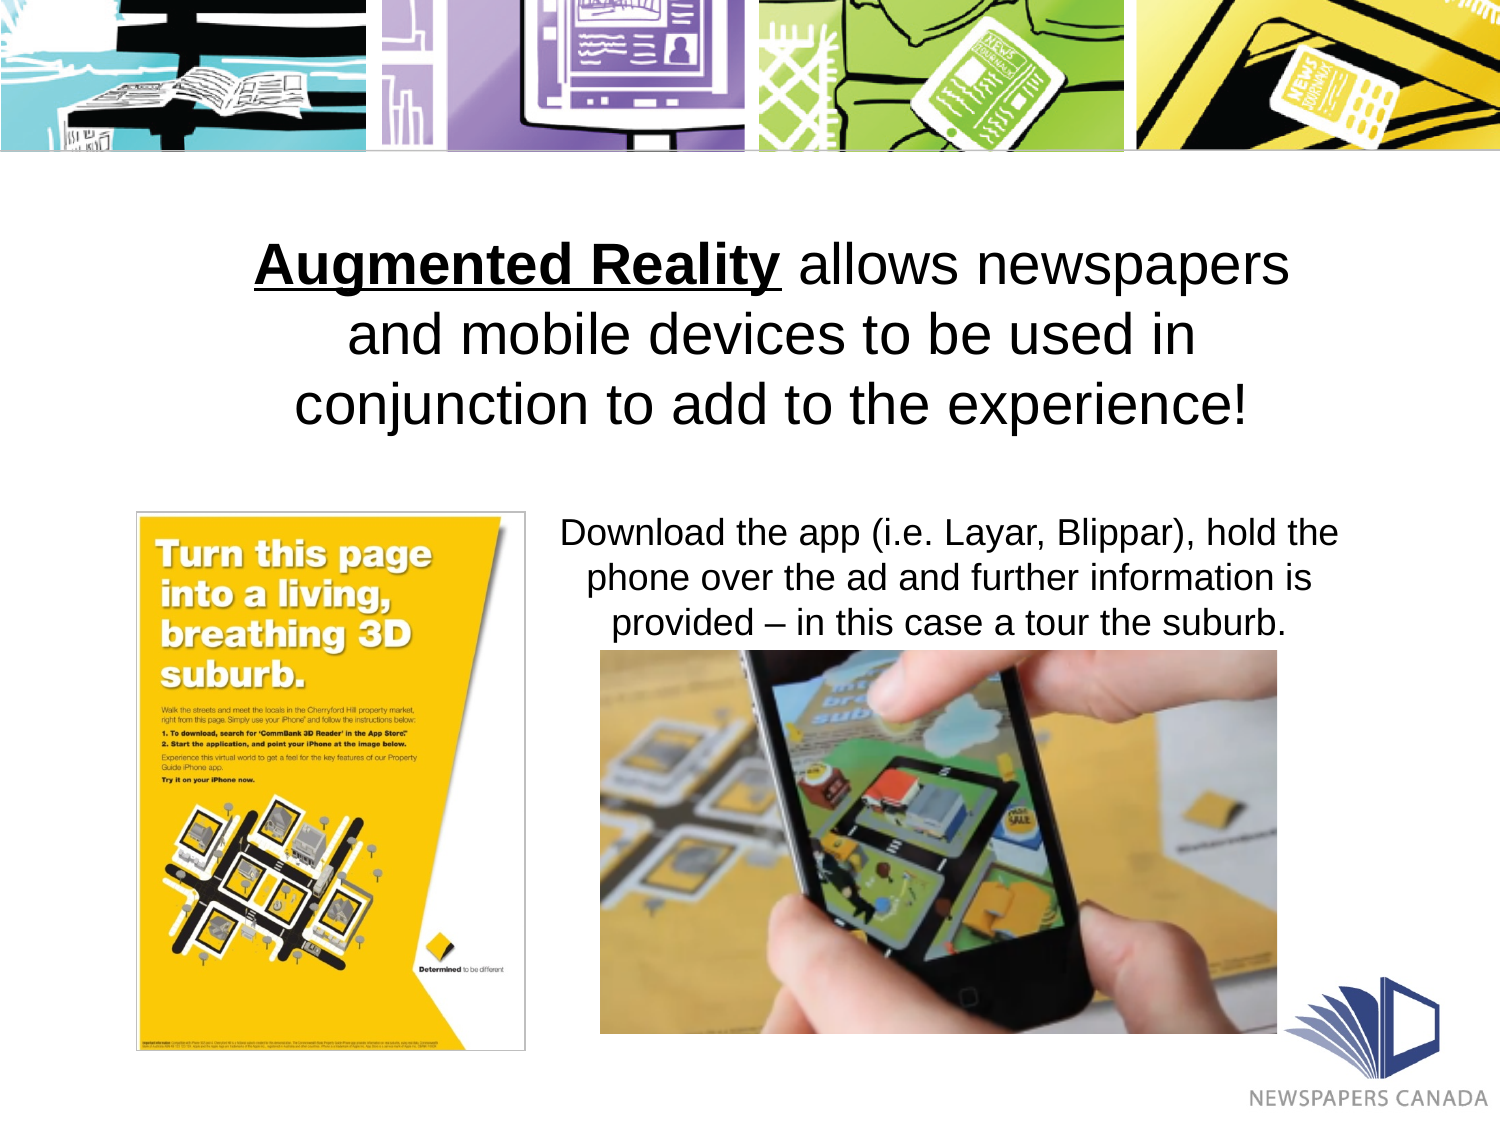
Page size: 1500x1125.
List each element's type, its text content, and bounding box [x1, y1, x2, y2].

picture [1231, 975, 1494, 1113]
picture [599, 650, 1278, 1035]
picture [0, 0, 367, 150]
text_box Augmented Reality allows newspapers and mobile devices to be used in conjunction to add to the experience! [207, 218, 1338, 511]
picture [379, 0, 745, 149]
picture [750, 0, 1500, 149]
text_box Download the app (i.e. Layar, Blippar), hold the phone over the ad and further information is provided – in this case a tour the suburb. [524, 500, 1375, 651]
picture [137, 512, 525, 1051]
